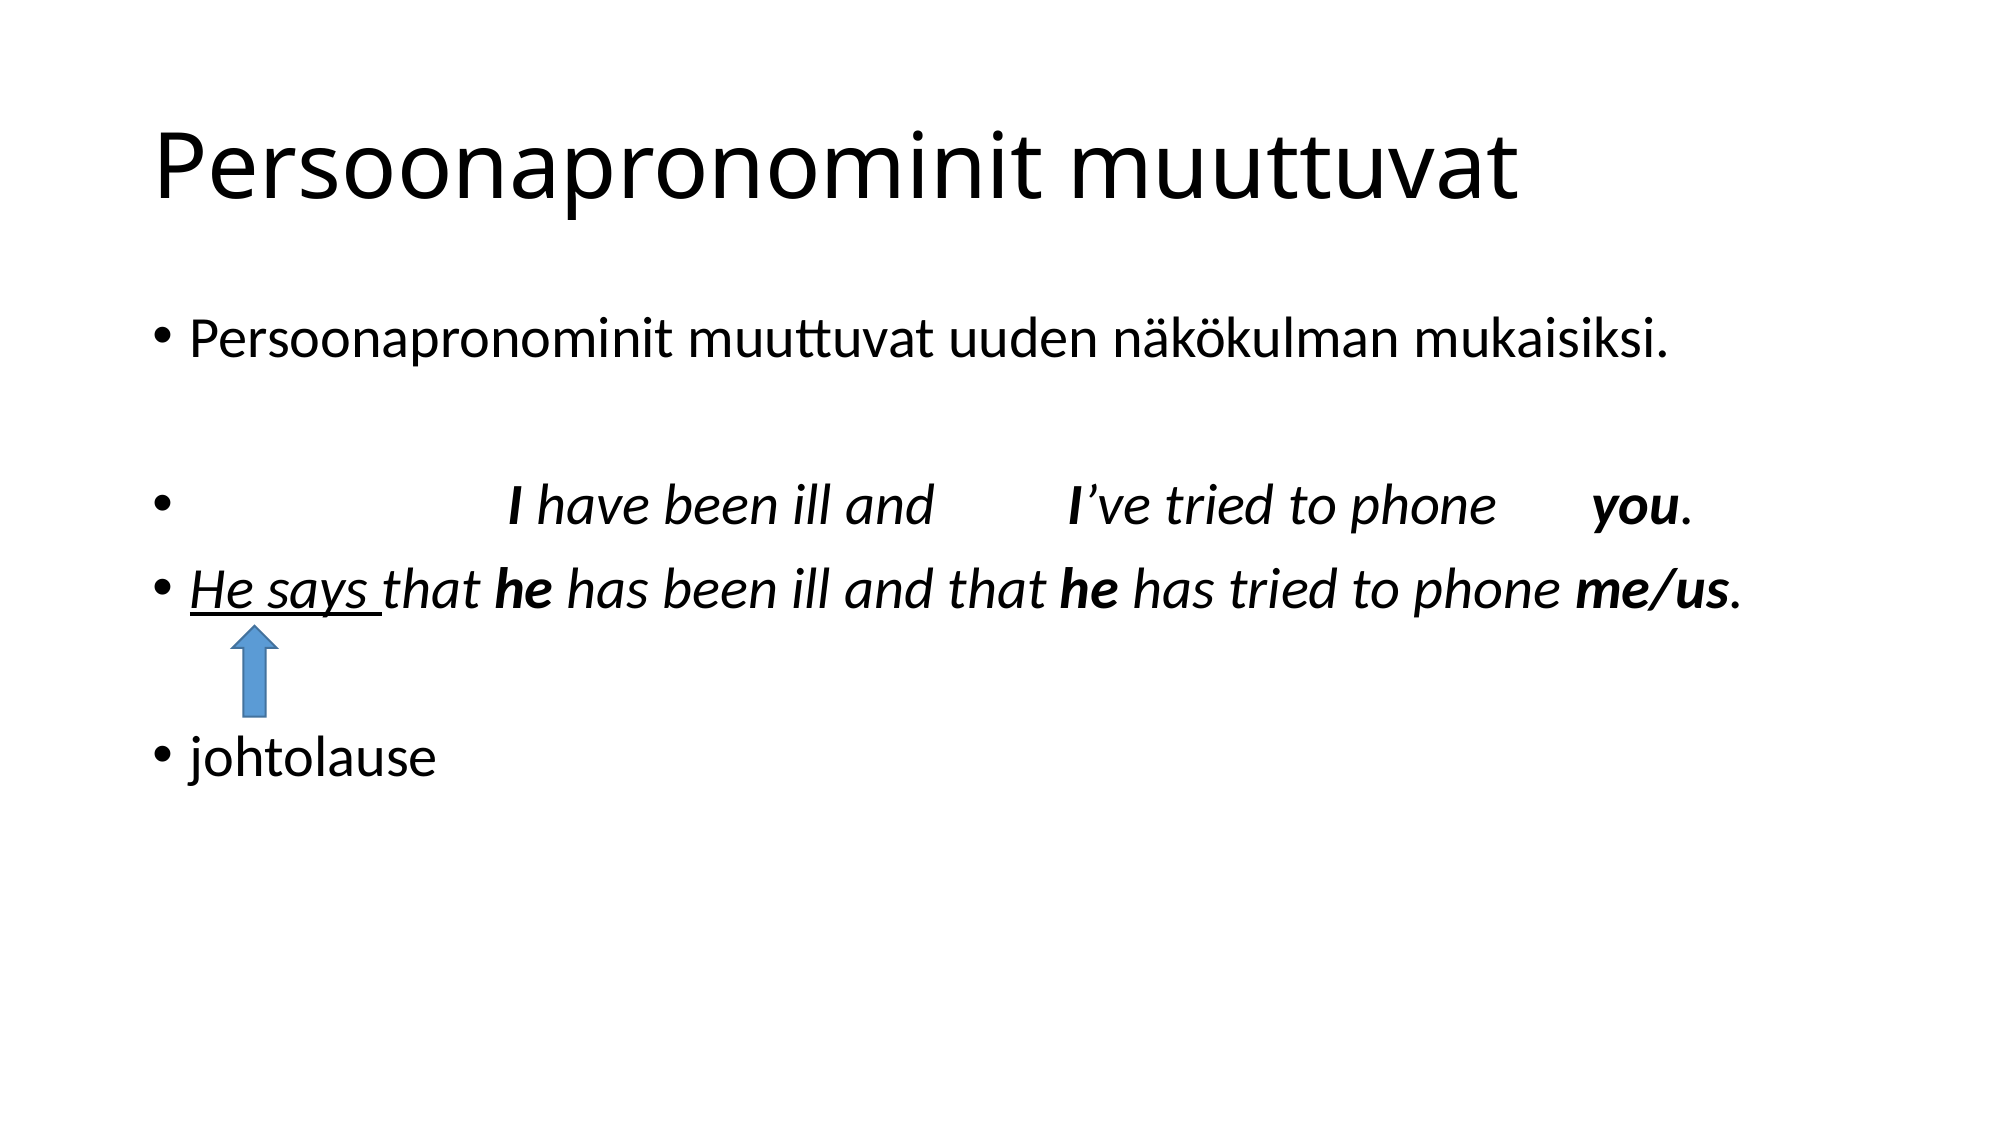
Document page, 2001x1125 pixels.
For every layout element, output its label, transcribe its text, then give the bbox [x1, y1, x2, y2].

title Persoonapronominit muuttuvat [137, 59, 1863, 278]
text_box [229, 624, 280, 718]
list Persoonapronominit muuttuvat uuden näkökulman mukaisiksi. I have been ill and I’ve tried to phone you. He says that he has been ill and that he has tried to phone me/us. johtolause [137, 299, 1926, 1014]
